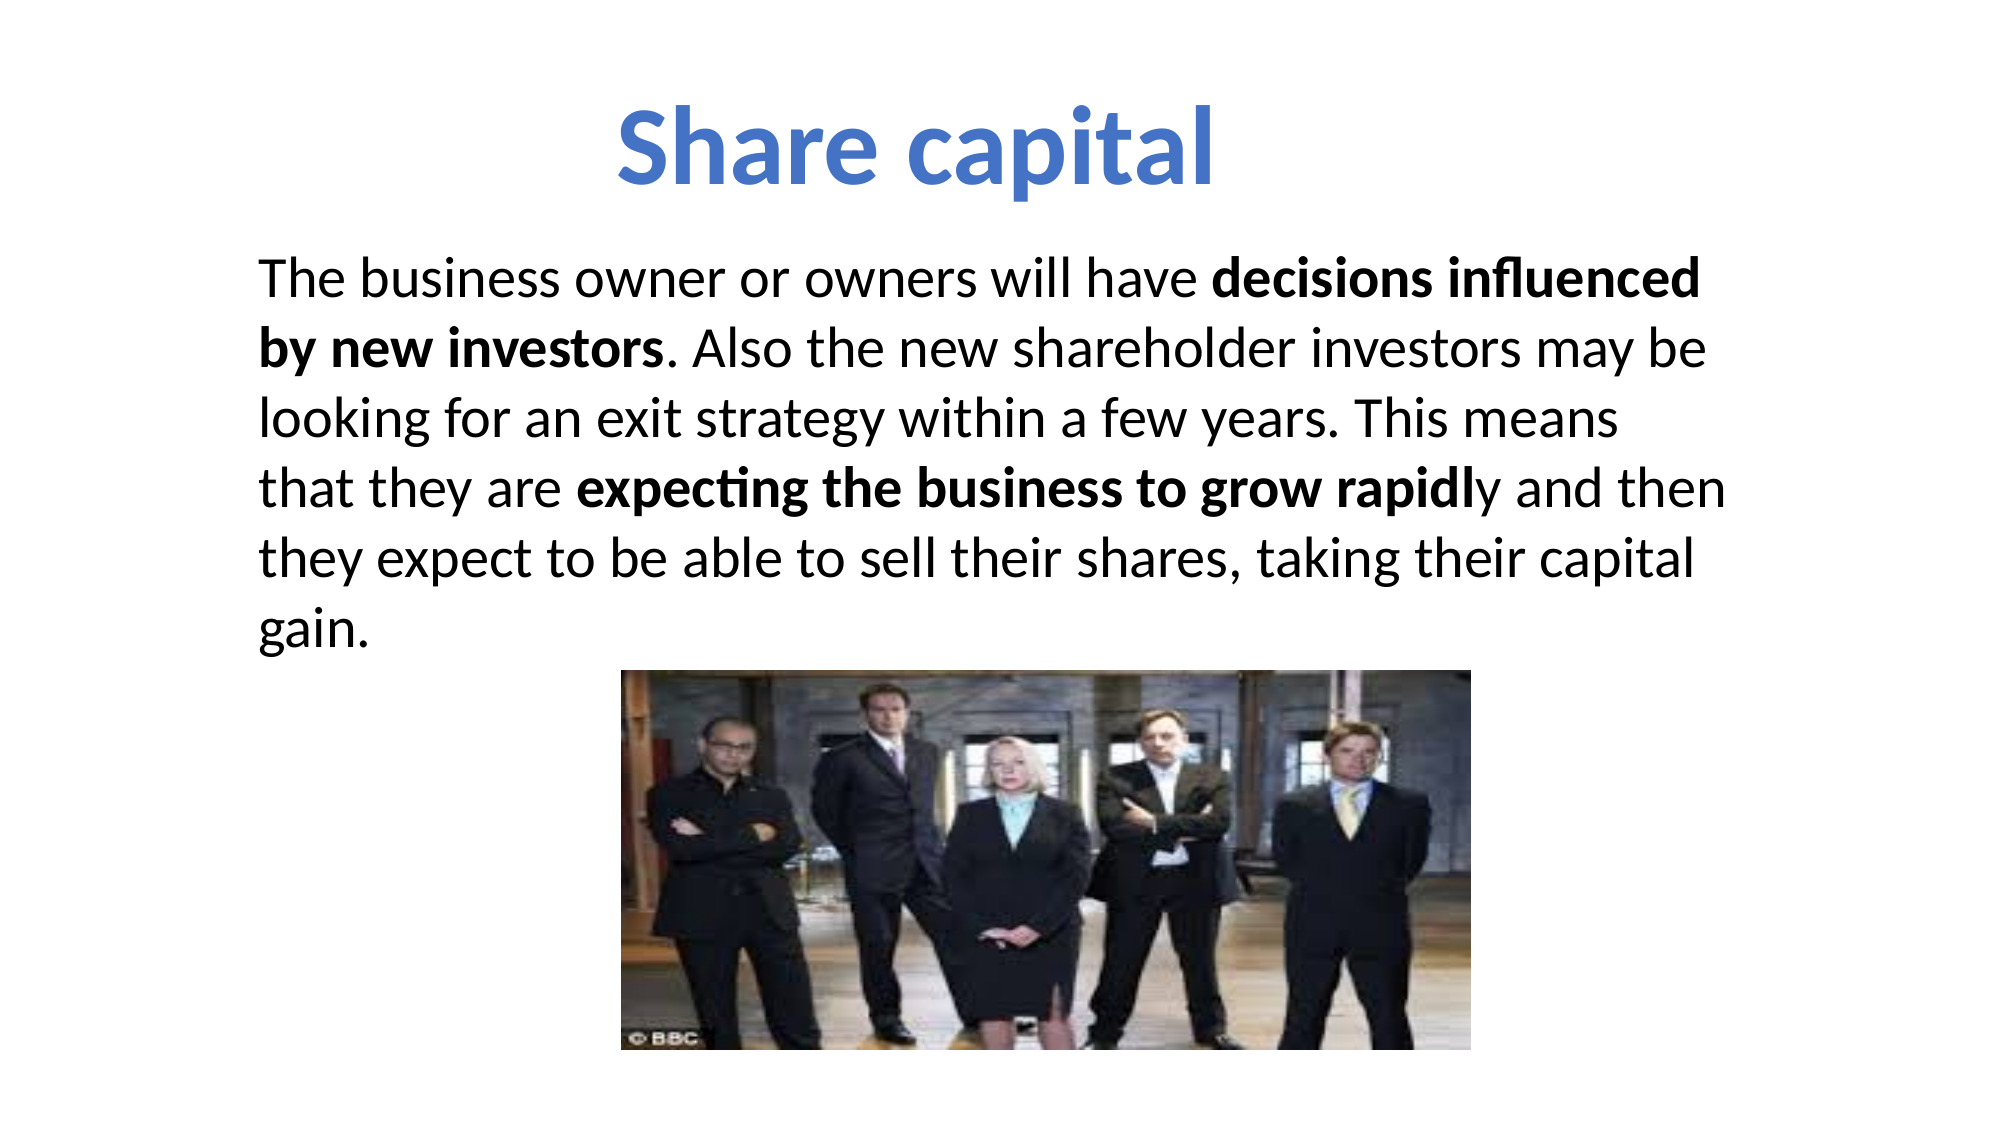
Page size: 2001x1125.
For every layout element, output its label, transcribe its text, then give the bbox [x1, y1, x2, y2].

picture [620, 670, 1471, 1050]
text_box Share capital [601, 64, 1259, 215]
text_box The business owner or owners will have decisions influenced by new investors. Also the new shareholder investors may be looking for an exit strategy within a few years. This means that they are expecting the business to grow rapidly and then they expect to be able to sell their shares, taking their capital gain. [243, 231, 1744, 667]
